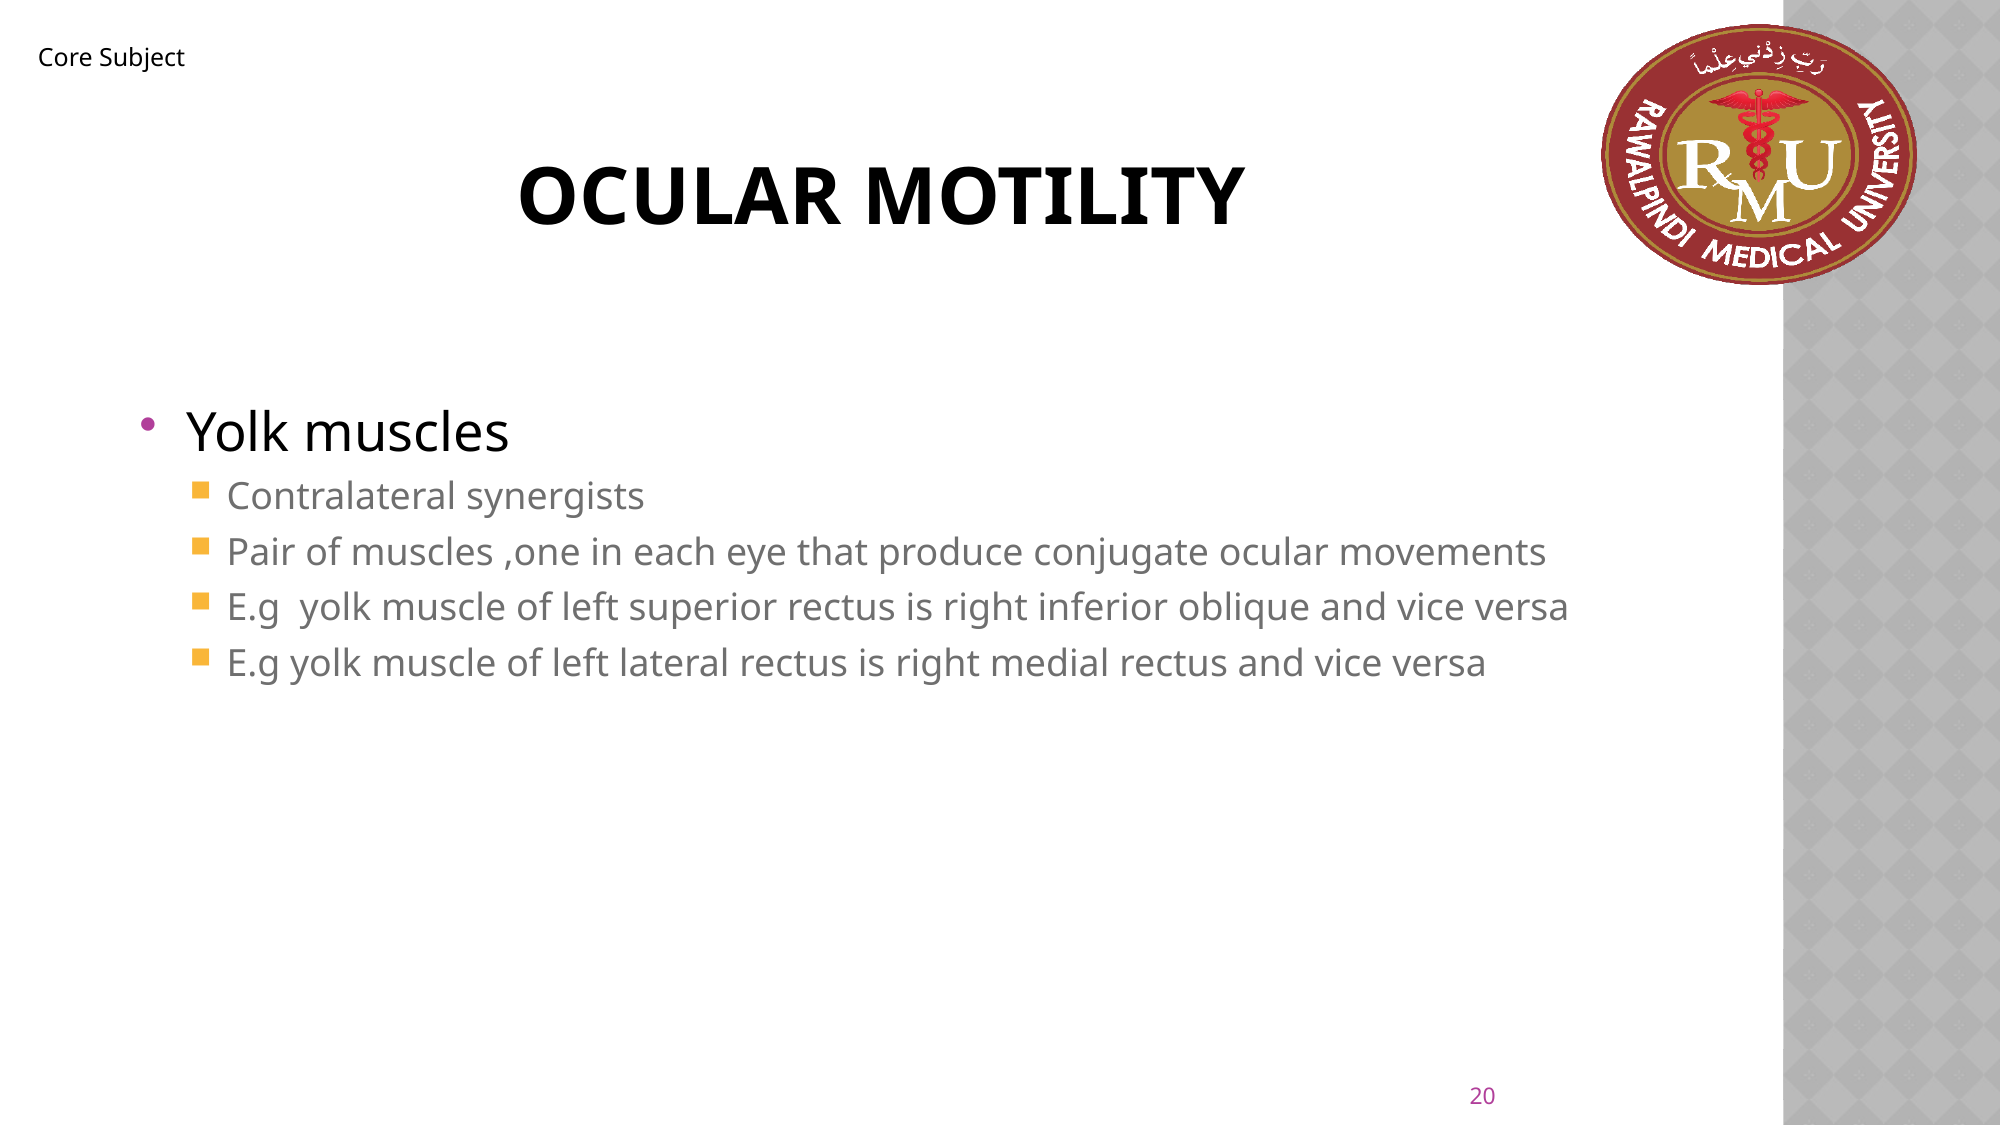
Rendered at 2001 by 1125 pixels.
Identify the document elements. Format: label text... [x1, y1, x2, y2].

list Yolk muscles Contralateral synergists Pair of muscles ,one in each eye that produce conjugate ocular movements E.g yolk muscle of left superior rectus is right inferior oblique and vice versa E.g yolk muscle of left lateral rectus is right medial rectus and vice versa [126, 389, 1852, 929]
slide_number 20 [1367, 1075, 1496, 1113]
title Ocular Motility [99, 52, 1576, 240]
text_box Core Subject [23, 34, 380, 80]
picture [1582, 23, 1918, 285]
